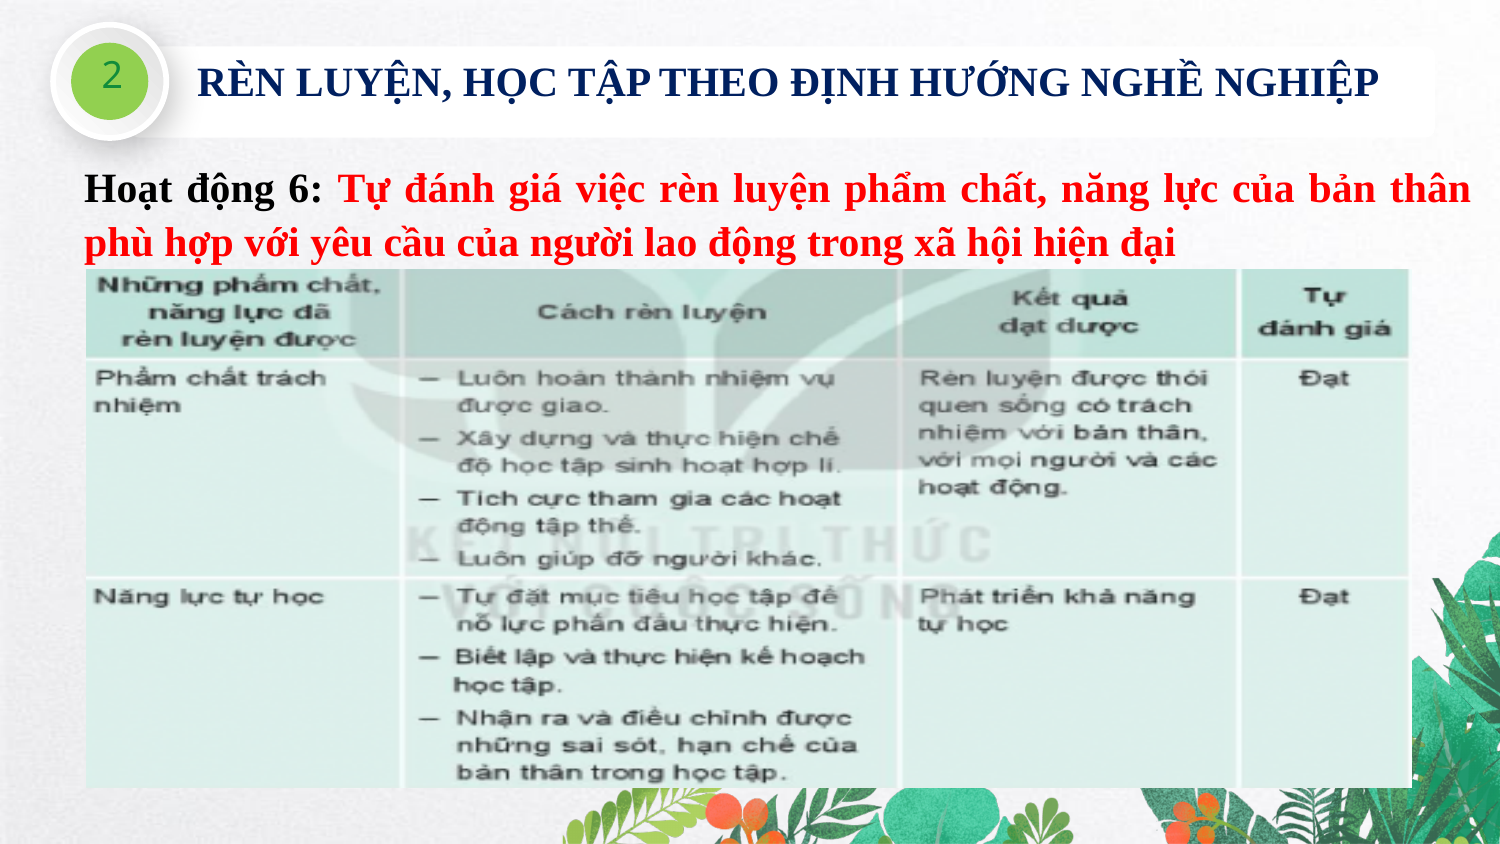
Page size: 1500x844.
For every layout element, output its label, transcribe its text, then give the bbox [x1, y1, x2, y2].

text_box RÈN LUYỆN, HỌC TẬP THEO ĐỊNH HƯỚNG NGHỀ NGHIỆP [182, 47, 1470, 150]
picture [0, 0, 1500, 844]
text_box 2 [86, 43, 136, 104]
text_box Hoạt động 6: Tự đánh giá việc rèn luyện phẩm chất, năng lực của bản thân phù hợp với yêu cầu của người lao động trong xã hội hiện đại [69, 150, 1487, 272]
